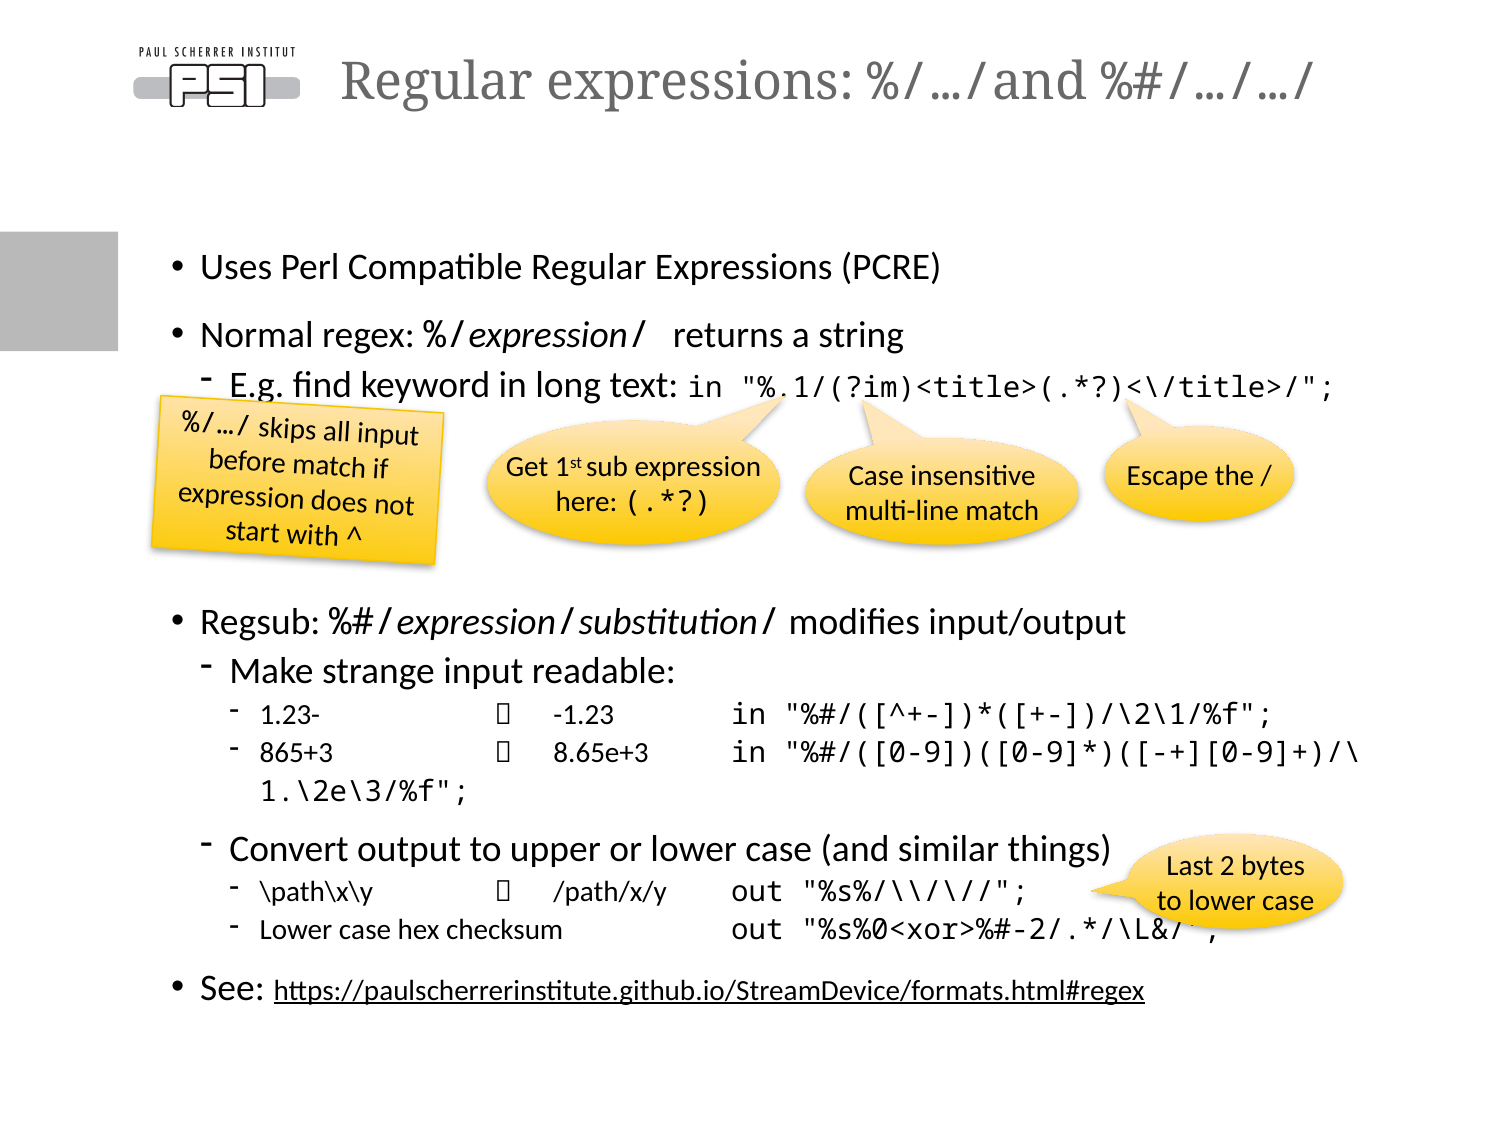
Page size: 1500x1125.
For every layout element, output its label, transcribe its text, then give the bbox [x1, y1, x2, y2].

text_box Escape the / [1104, 398, 1294, 522]
text_box Get 1st sub expression here: (.*?) [487, 395, 786, 545]
text_box Last 2 bytes to lower case [1091, 834, 1344, 929]
title Regular expressions: %/…/and %#/…/…/ [340, 47, 1442, 132]
text_box Case insensitive multi-line match [805, 399, 1079, 545]
list Uses Perl Compatible Regular Expressions (PCRE) Normal regex: %/expression/ returns a string E.g. find keyword in long text: in "%.1/(?im)<title>(.*?)<\/title>/"; Regsub: %#/expression/substitution/ modifies input/output Make strange input readable: 1.23-  -1.23 in "%#/([^+-])*([+-])/\2\1/%f"; 865+3  8.65e+3 in "%#/([0-9])([0-9]*)([-+][0-9]+)/\1.\2e\3/%f"; Convert output to upper or lower case (and similar things) \path\x\y  /path/x/y out "%s%/\\/\//"; Lower case hex checksum out "%s%0<xor>%#-2/.*/\L&/"; See: https://paulscherrerinstitute.github.io/StreamDevice/formats.html#regex [171, 220, 1442, 988]
text_box %/…/ skips all input before match if expression does not start with ^ [150, 394, 445, 565]
